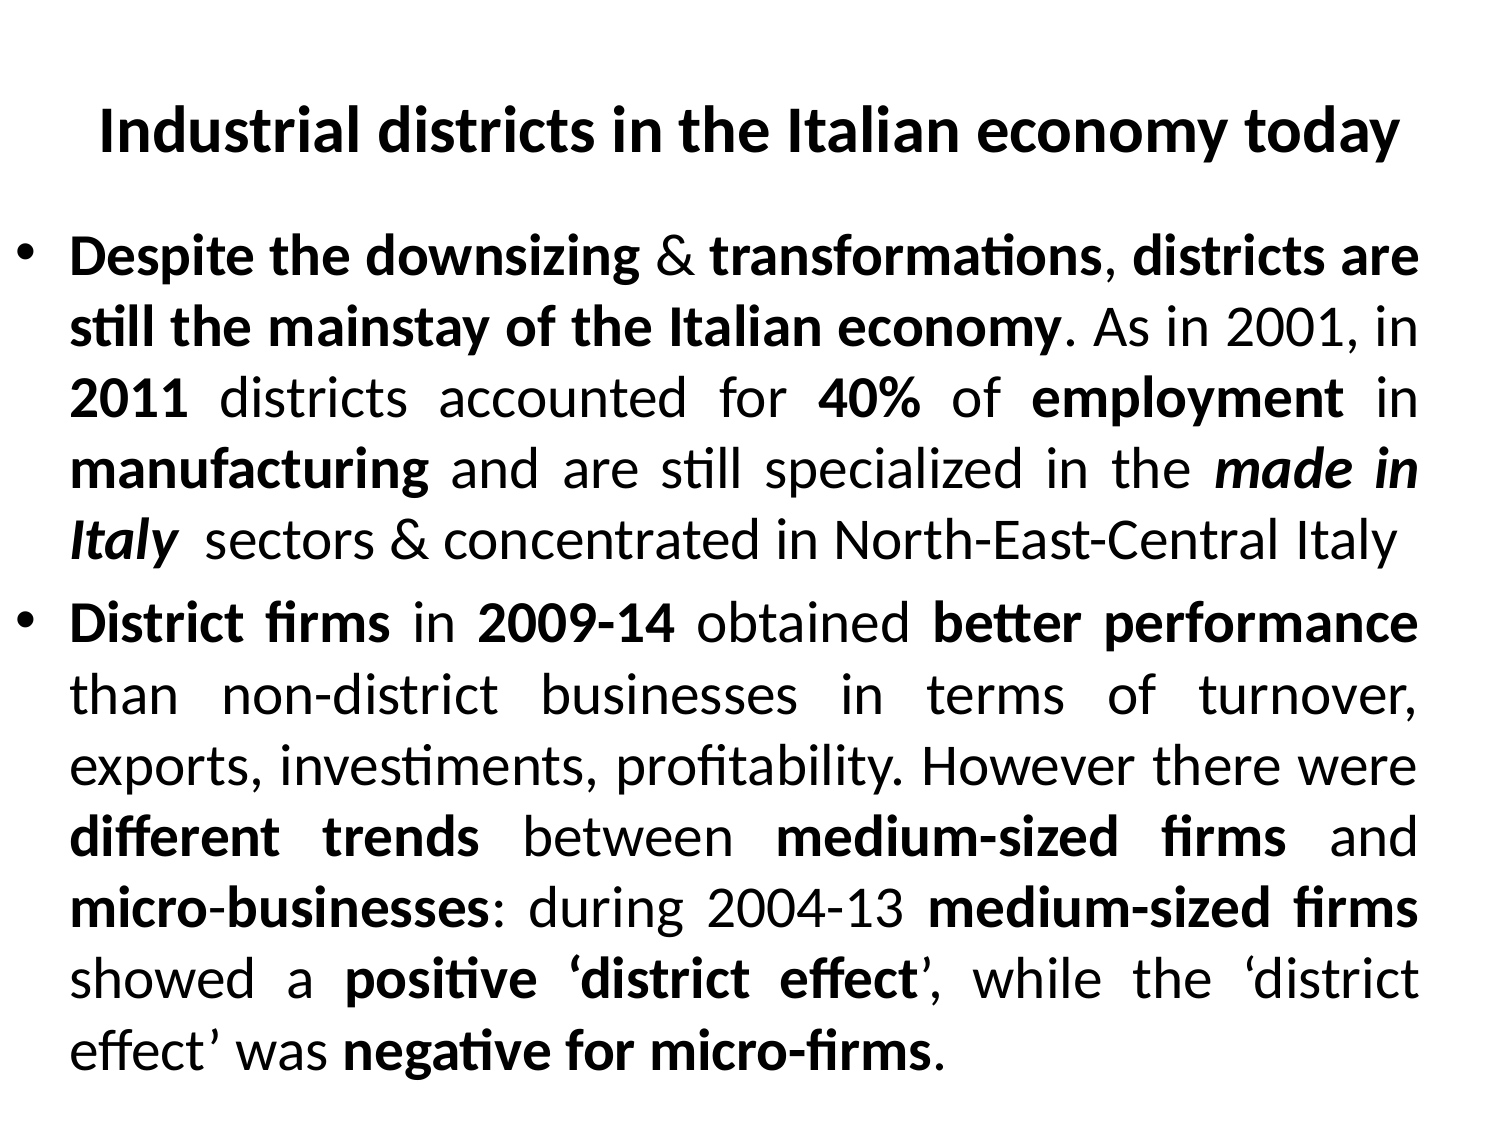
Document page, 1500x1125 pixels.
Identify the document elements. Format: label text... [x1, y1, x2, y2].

title Industrial districts in the Italian economy today [76, 19, 1425, 208]
list Despite the downsizing & transformations, districts are still the mainstay of the Italian economy. As in 2001, in 2011 districts accounted for 40% of employment in manufacturing and are still specialized in the made in Italy sectors & concentrated in North-East-Central Italy District firms in 2009-14 obtained better performance than non-district businesses in terms of turnover, exports, investiments, profitability. However there were different trends between medium-sized firms and micro-businesses: during 2004-13 medium-sized firms showed a positive ‘district effect’, while the ‘district effect’ was negative for micro-firms. [0, 208, 1436, 1106]
